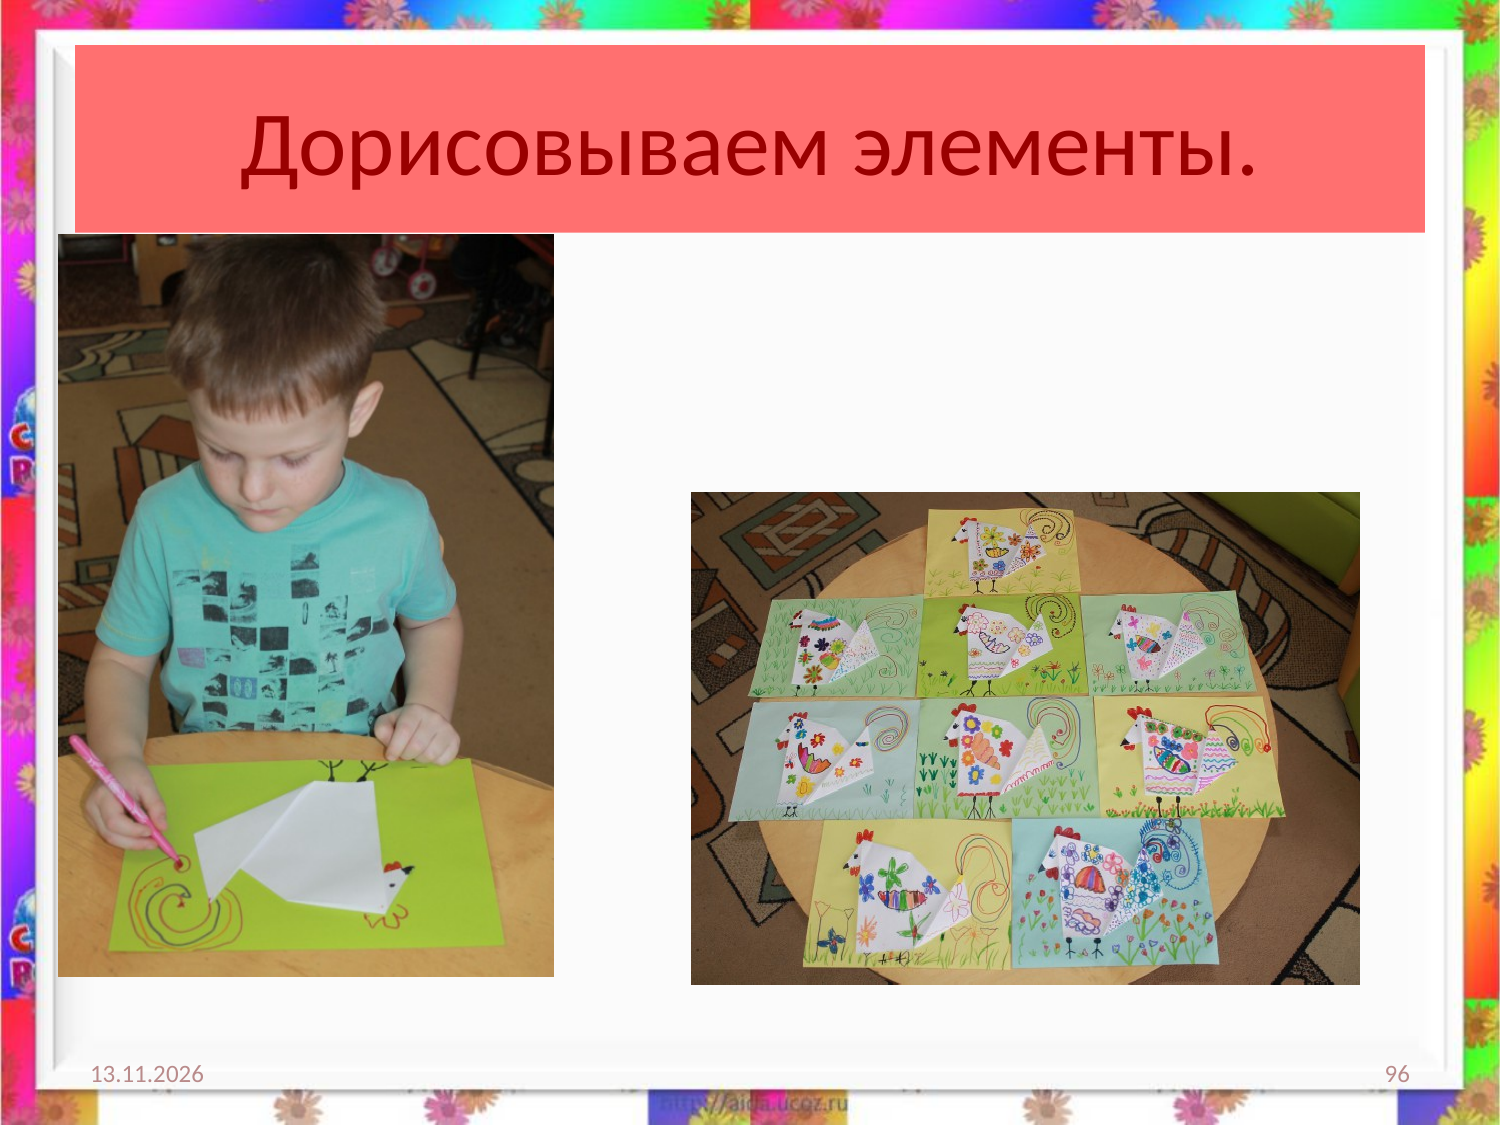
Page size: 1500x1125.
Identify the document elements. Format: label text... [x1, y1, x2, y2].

slide_number 96 [1074, 1042, 1425, 1103]
title Дорисовываем элементы. [74, 44, 1426, 233]
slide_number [75, 1042, 425, 1103]
picture [0, 0, 1500, 1125]
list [58, 234, 554, 977]
